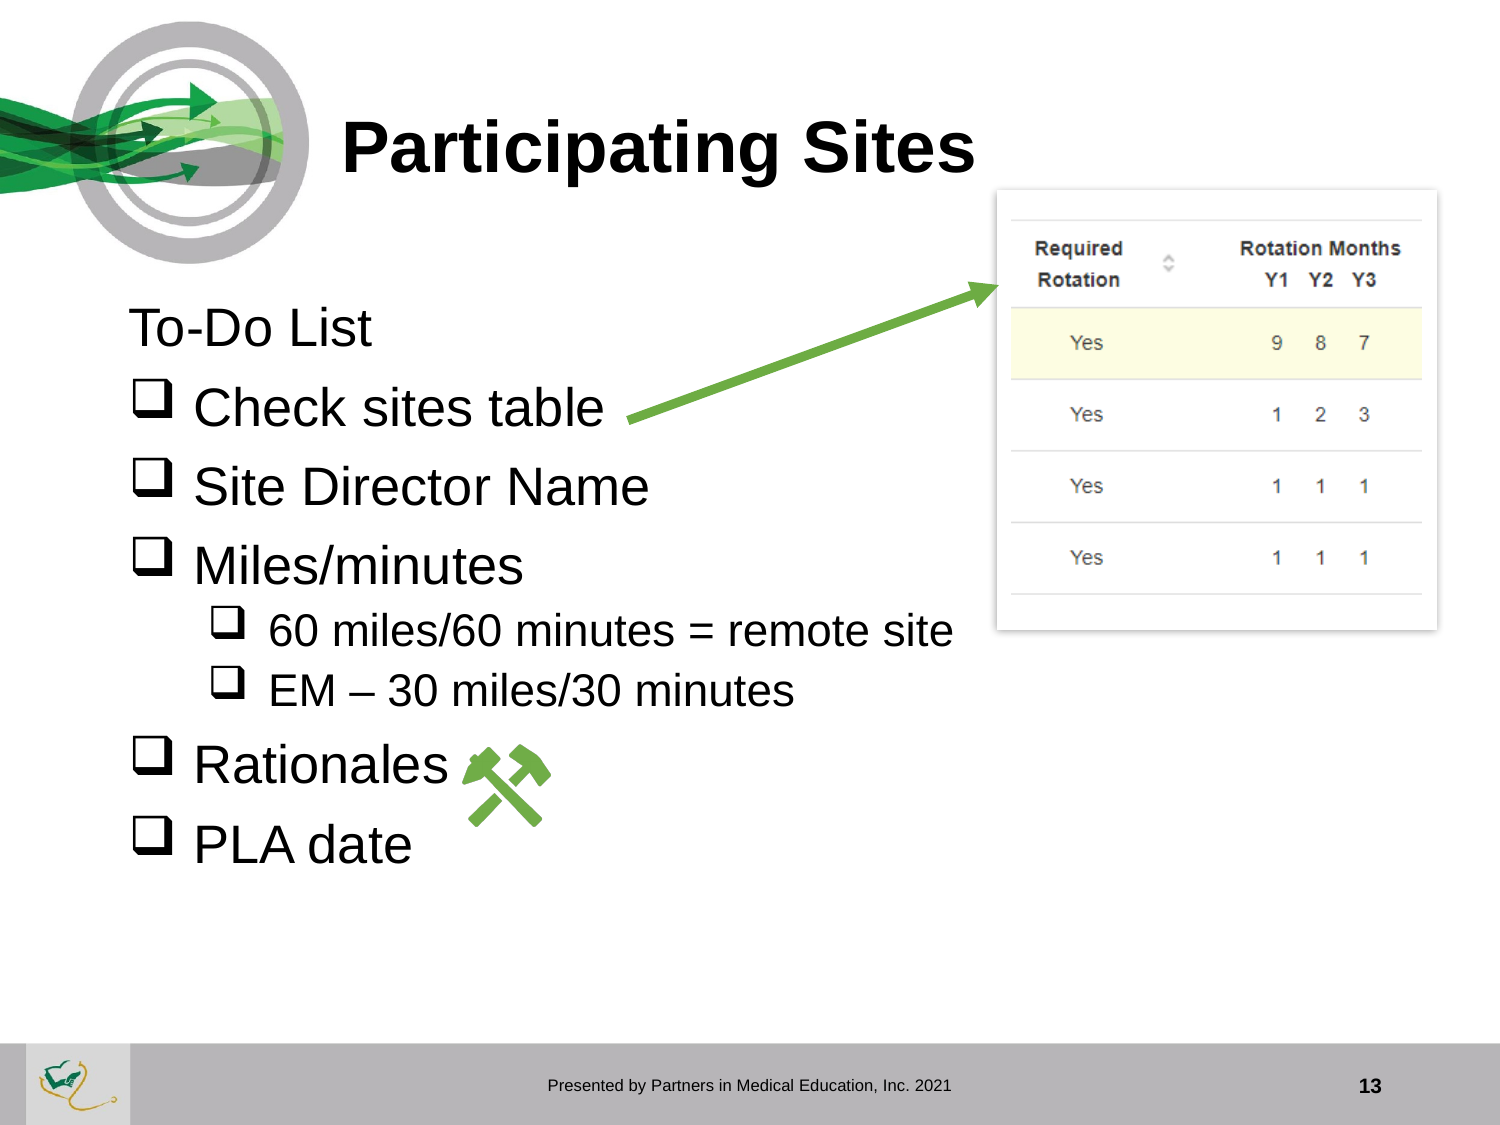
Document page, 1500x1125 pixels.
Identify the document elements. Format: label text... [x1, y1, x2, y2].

list To-Do List Check sites table Site Director Name Miles/minutes 60 miles/60 minutes = remote site EM – 30 miles/30 minutes Rationales PLA date [103, 285, 1397, 1014]
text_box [627, 284, 1000, 421]
slide_number 13 [1059, 1055, 1397, 1116]
picture [0, 0, 1500, 1125]
title Participating Sites [326, 40, 1397, 258]
footer Presented by Partners in Medical Education, Inc. 2021 [496, 1055, 1004, 1116]
